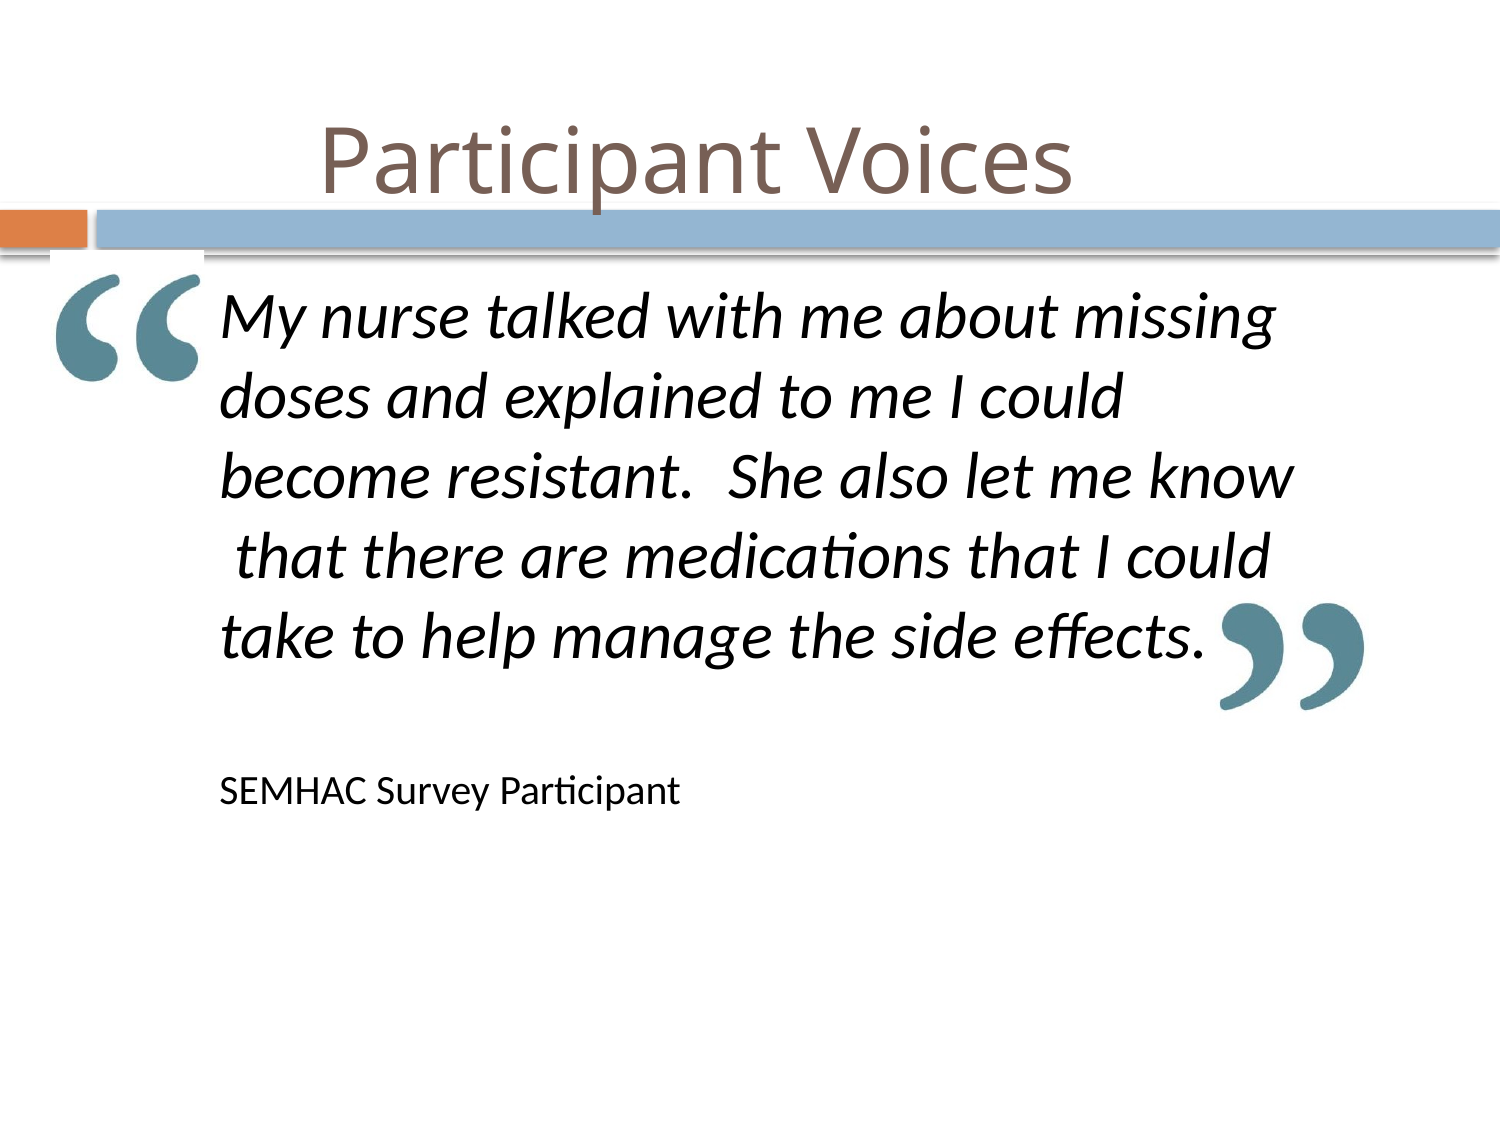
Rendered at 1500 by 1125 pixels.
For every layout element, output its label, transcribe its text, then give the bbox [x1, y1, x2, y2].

text_box My nurse talked with me about missing doses and explained to me I could become resistant. She also let me know that there are medications that I could take to help manage the side effects. [217, 272, 1296, 672]
text_box [50, 250, 205, 405]
text_box SEMHAC Survey Participant [217, 762, 685, 814]
title Participant Voices [100, 0, 1439, 252]
text_box [1214, 579, 1369, 734]
